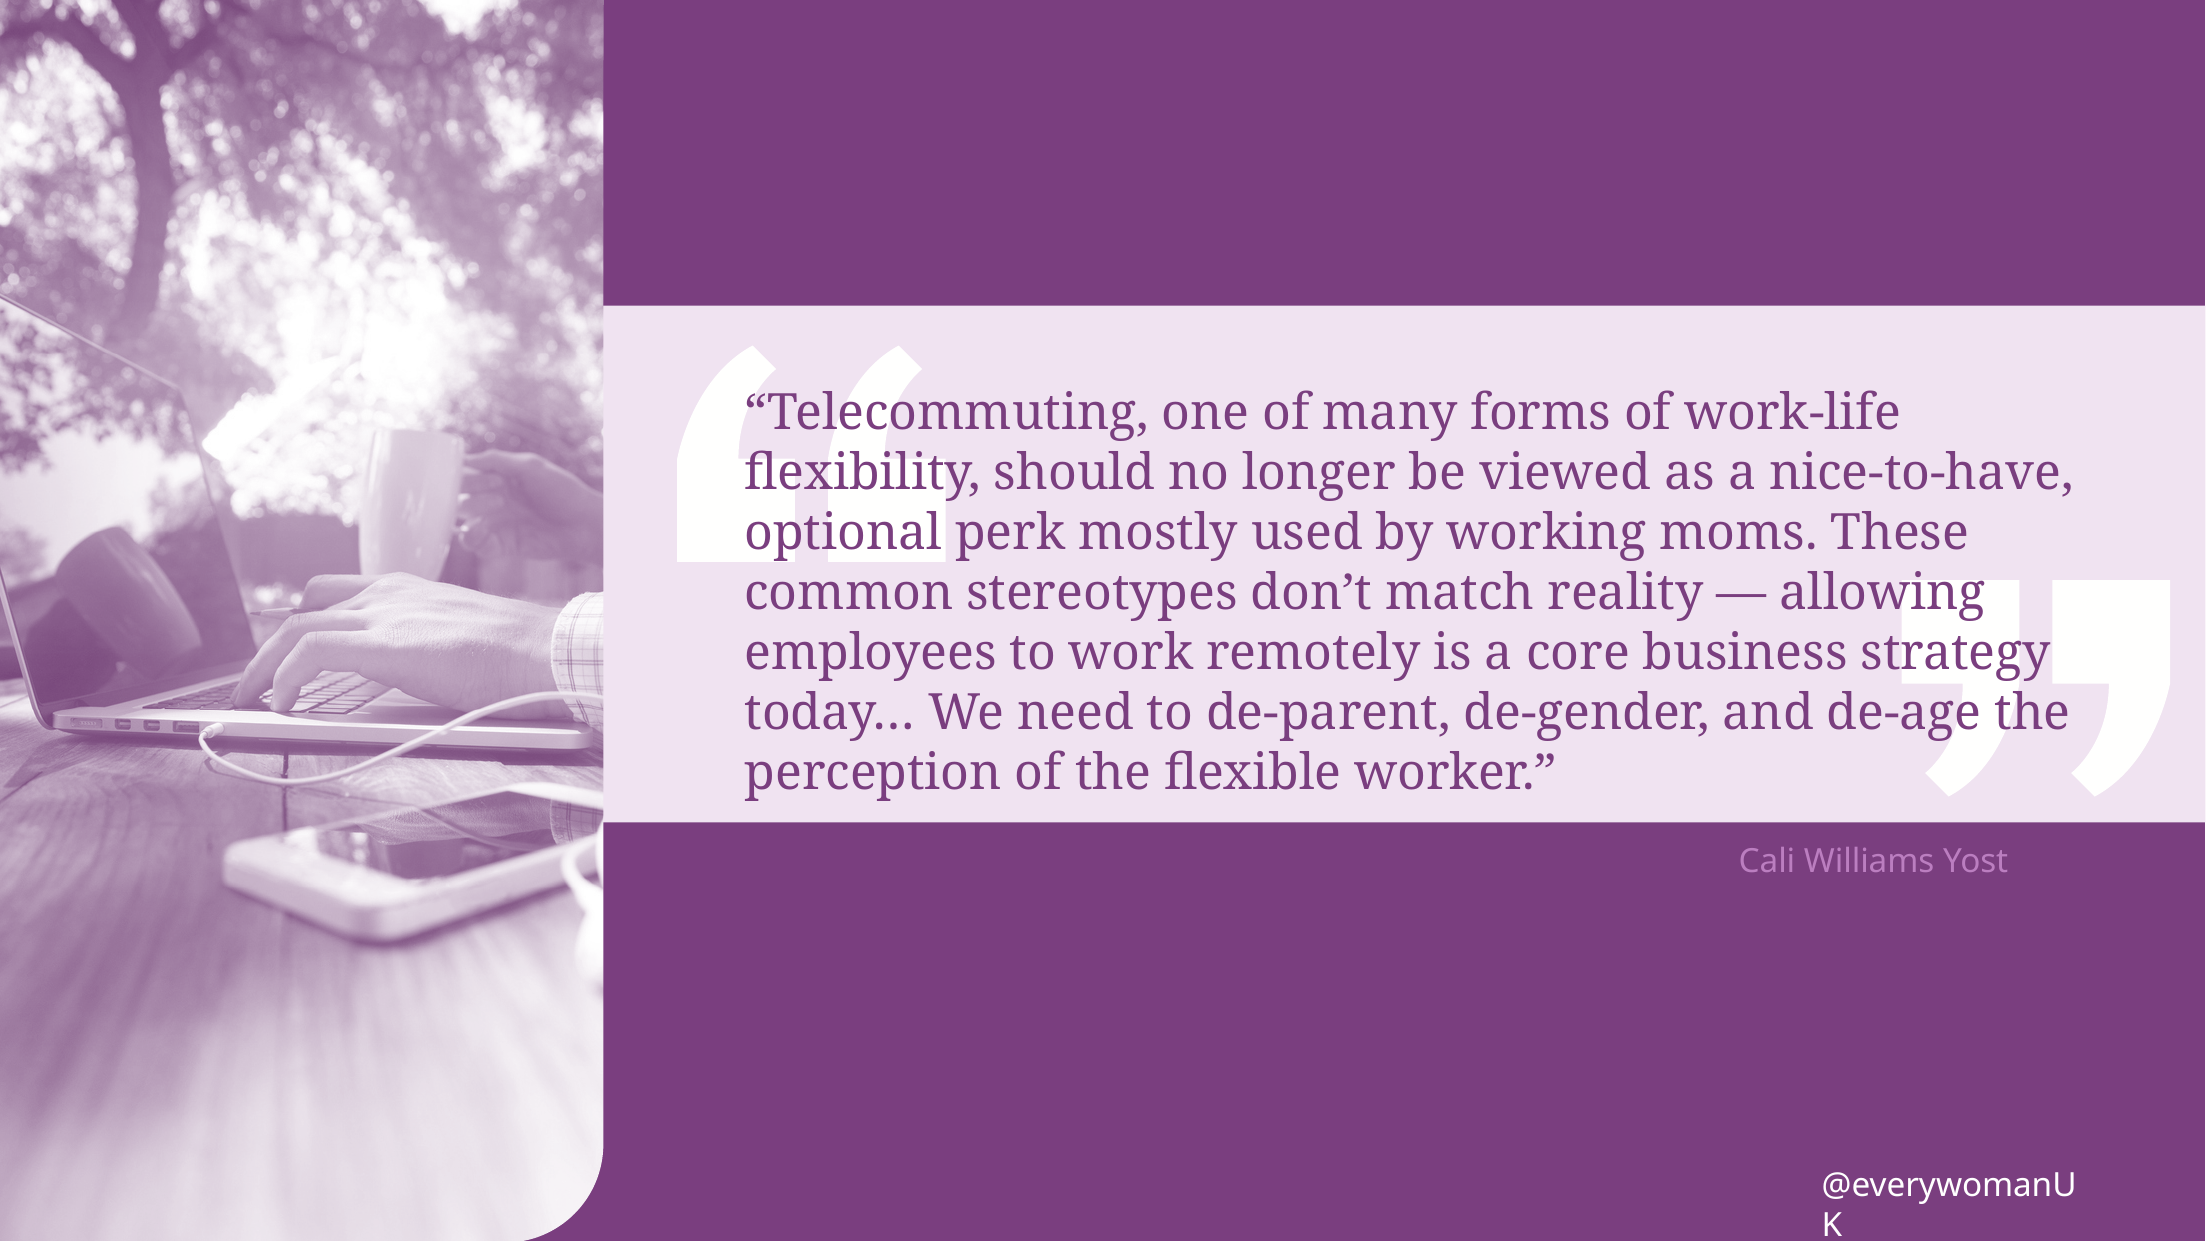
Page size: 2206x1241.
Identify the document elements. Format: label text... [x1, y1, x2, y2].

text_box @everywomanUK [1821, 1156, 2107, 1237]
picture [0, 0, 605, 1241]
list “Telecommuting, one of many forms of work-life flexibility, should no longer be viewed as a nice-to-have, optional perk mostly used by working moms. These common stereotypes don’t match reality — allowing employees to work remotely is a core business strategy today… We need to de-parent, de-gender, and de-age the perception of the flexible worker.” Cali Williams Yost [729, 371, 2118, 771]
